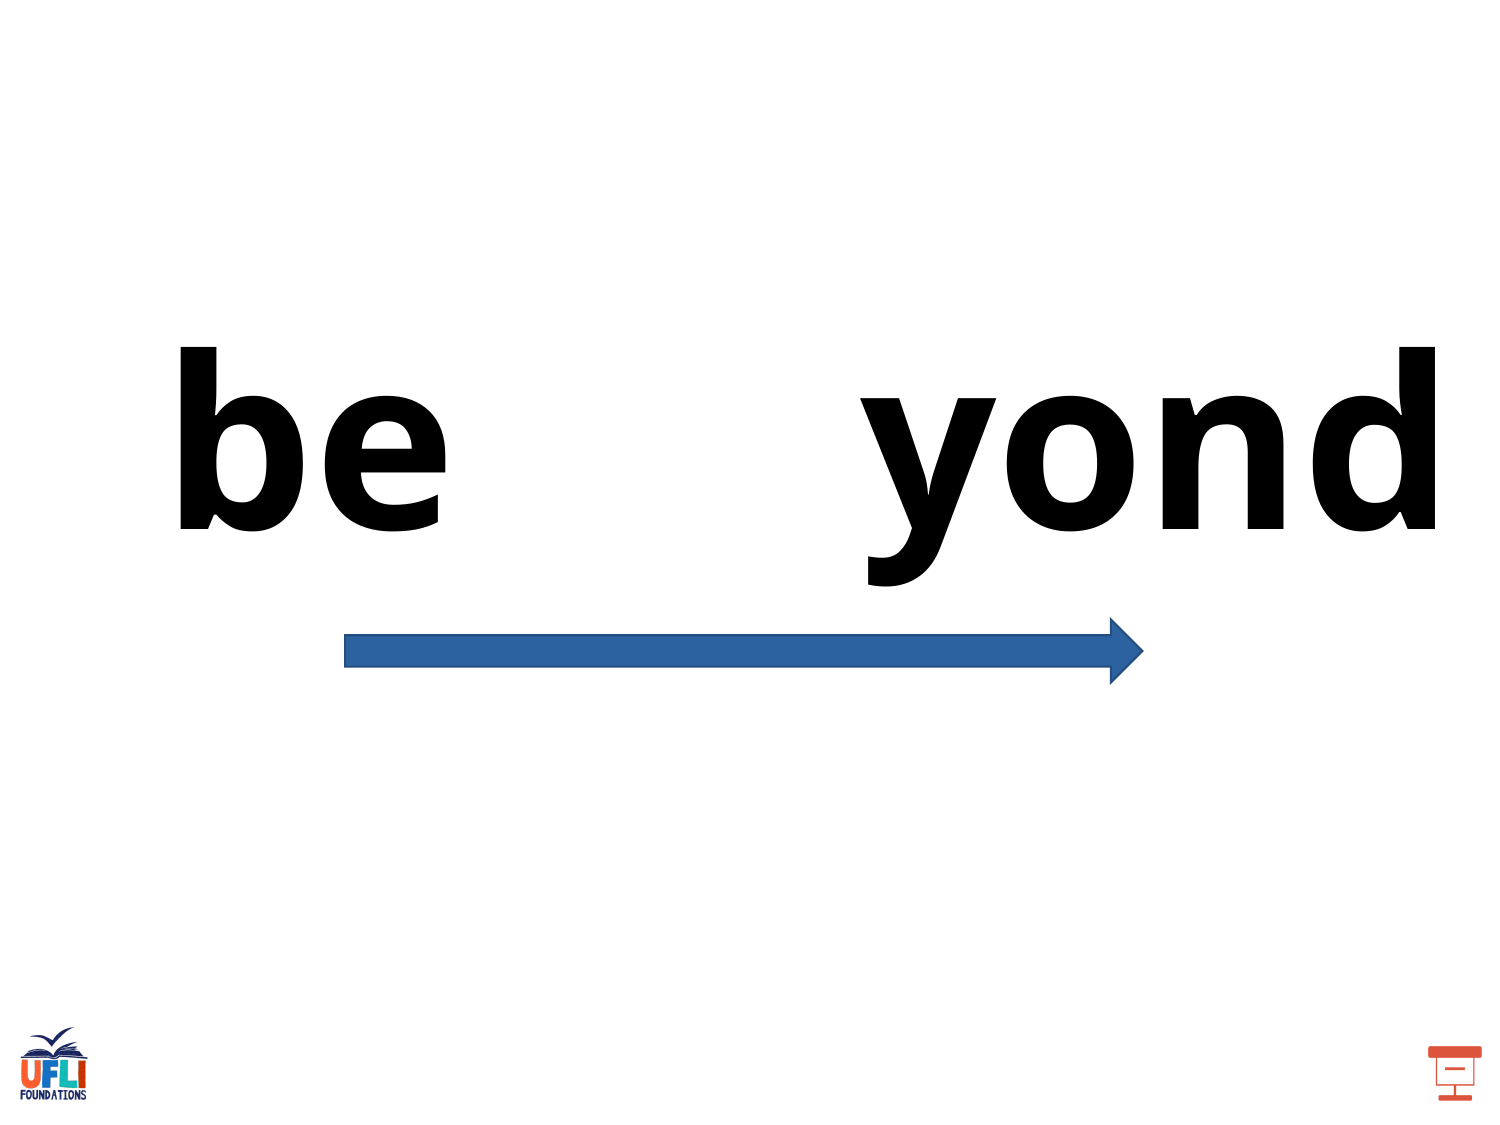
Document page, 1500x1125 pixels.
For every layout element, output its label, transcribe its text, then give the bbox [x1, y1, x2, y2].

text_box yond [845, 282, 1479, 563]
text_box [344, 617, 1144, 685]
text_box be [59, 282, 471, 563]
picture [16, 1027, 90, 1103]
picture [1427, 1043, 1484, 1104]
